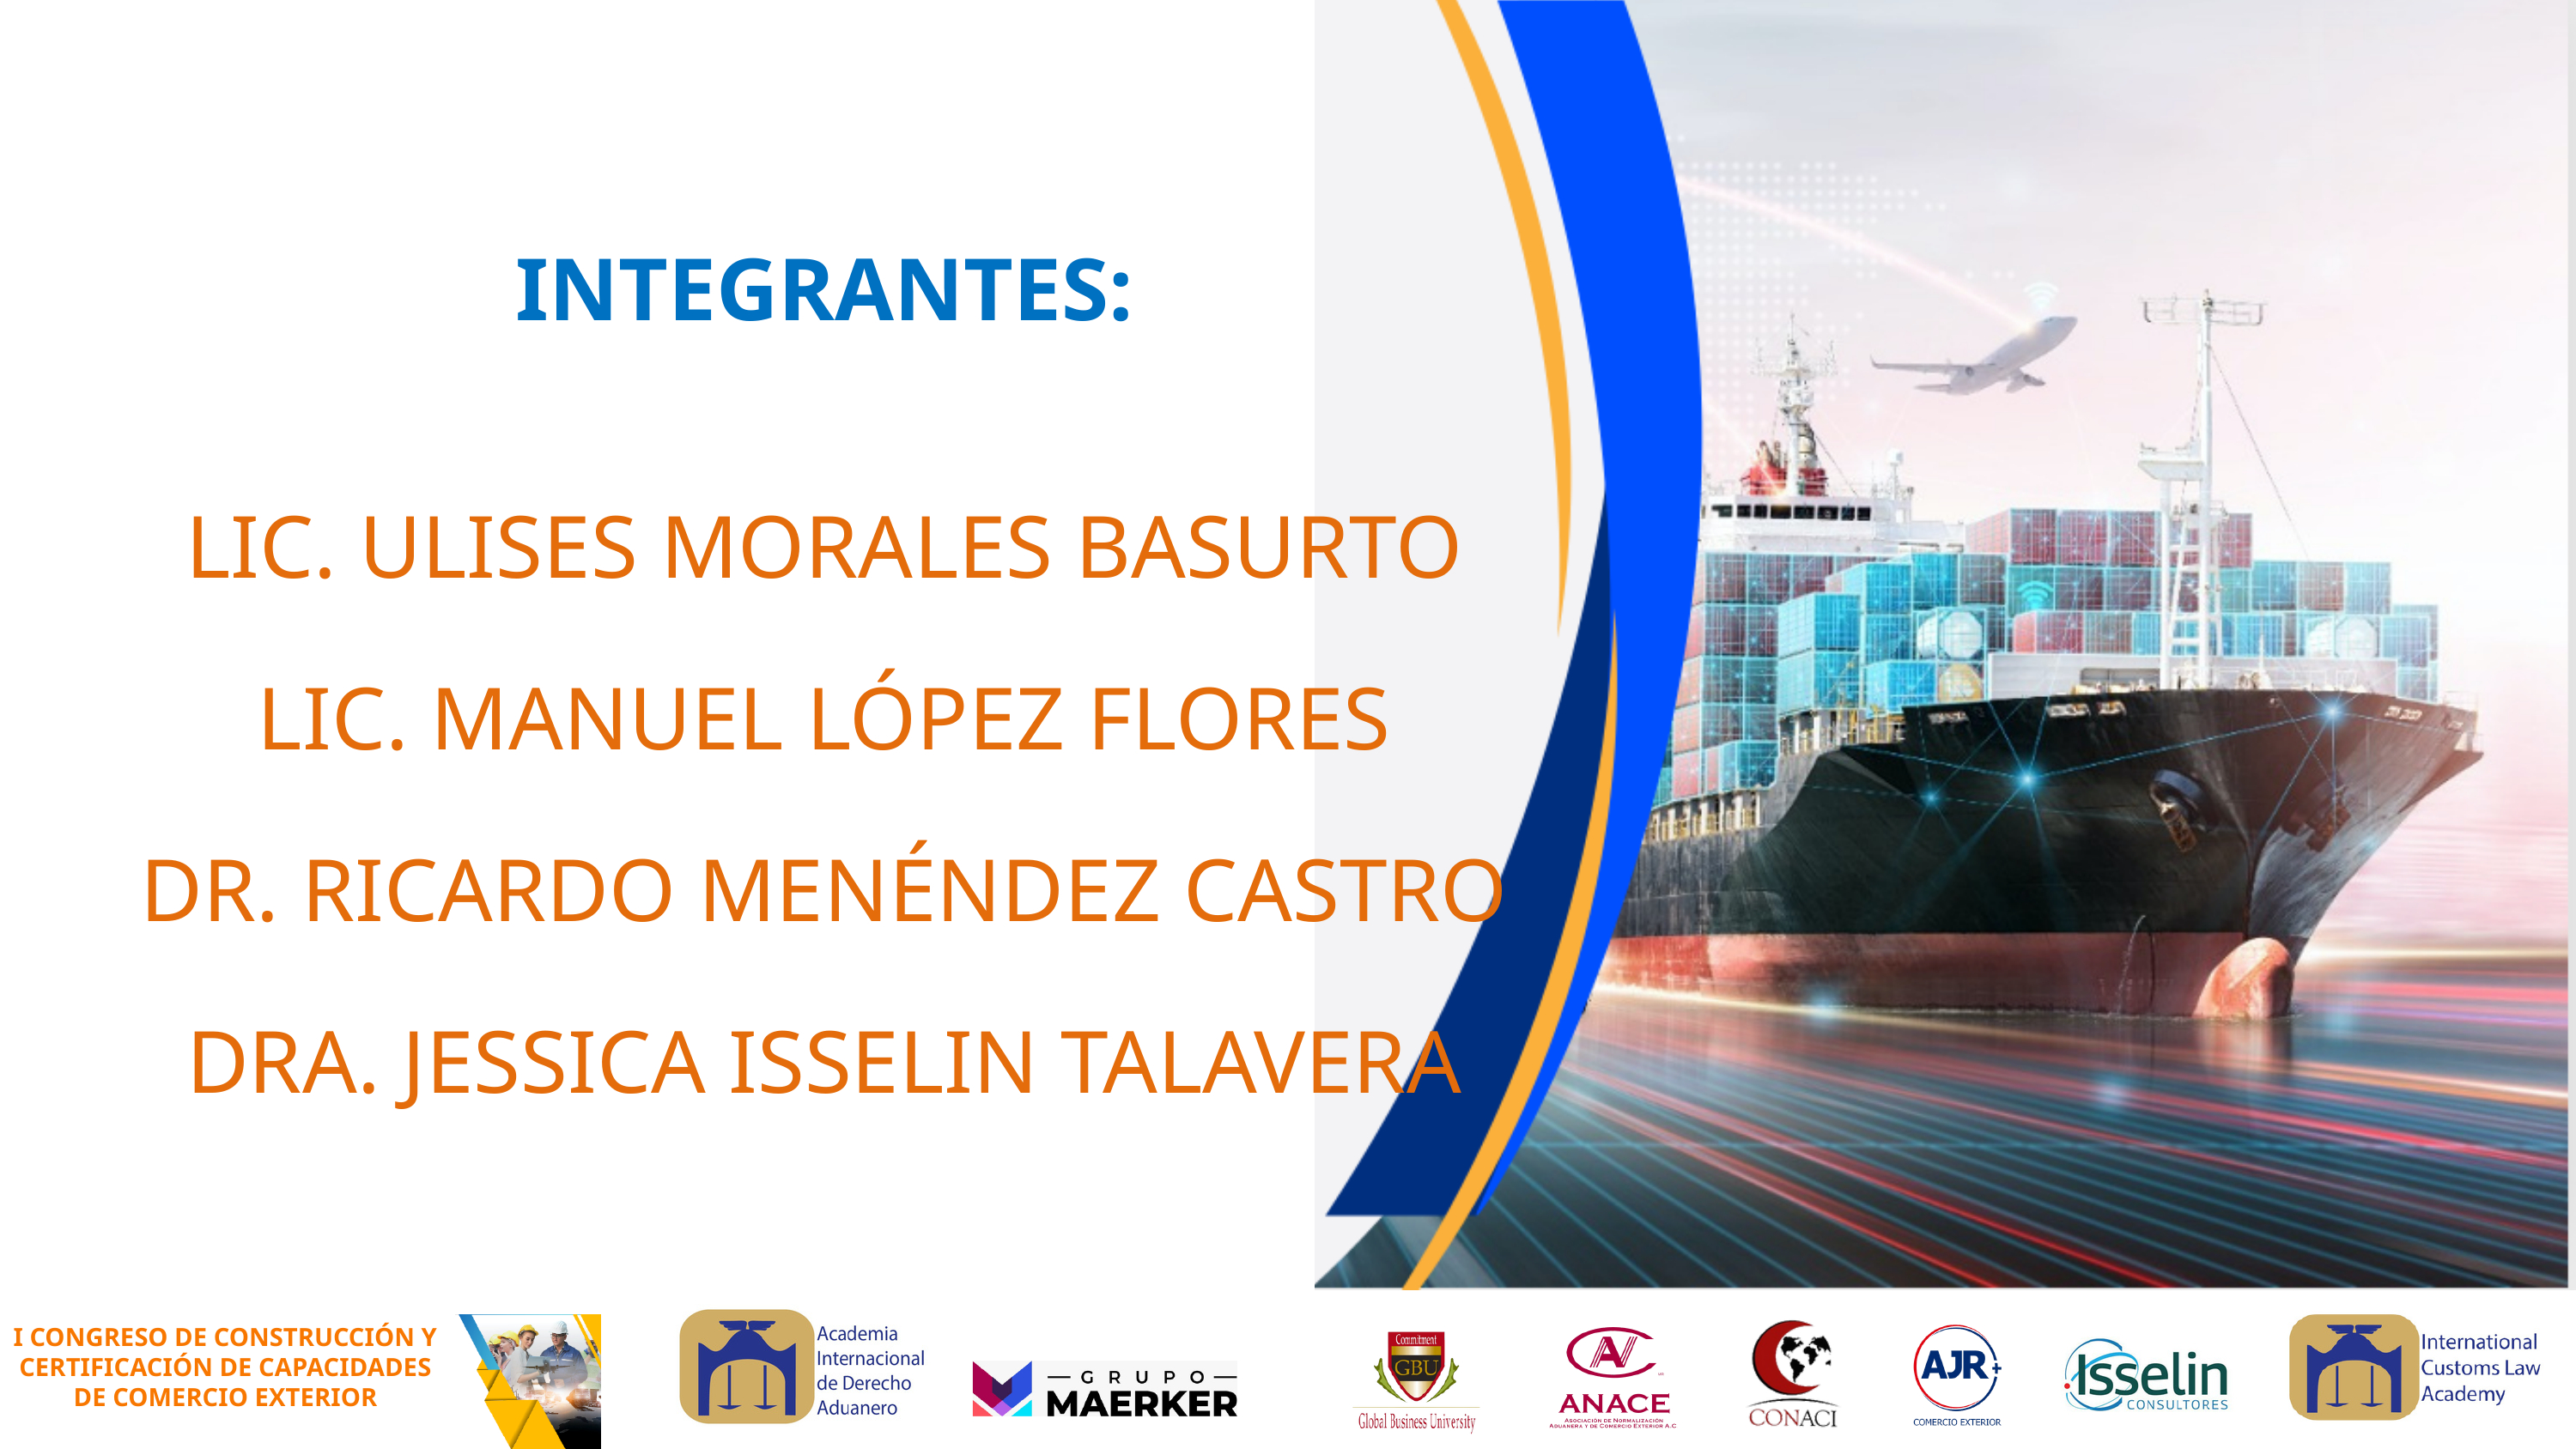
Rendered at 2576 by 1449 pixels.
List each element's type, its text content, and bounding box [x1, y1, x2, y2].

text_box INTEGRANTES: LIC. ULISES MORALES BASURTO LIC. MANUEL LÓPEZ FLORES DR. RICARDO MENÉNDEZ CASTRO DRA. JESSICA ISSELIN TALAVERA [34, 252, 1309, 1111]
picture [1315, 0, 2576, 1290]
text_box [13, 1304, 2544, 1449]
